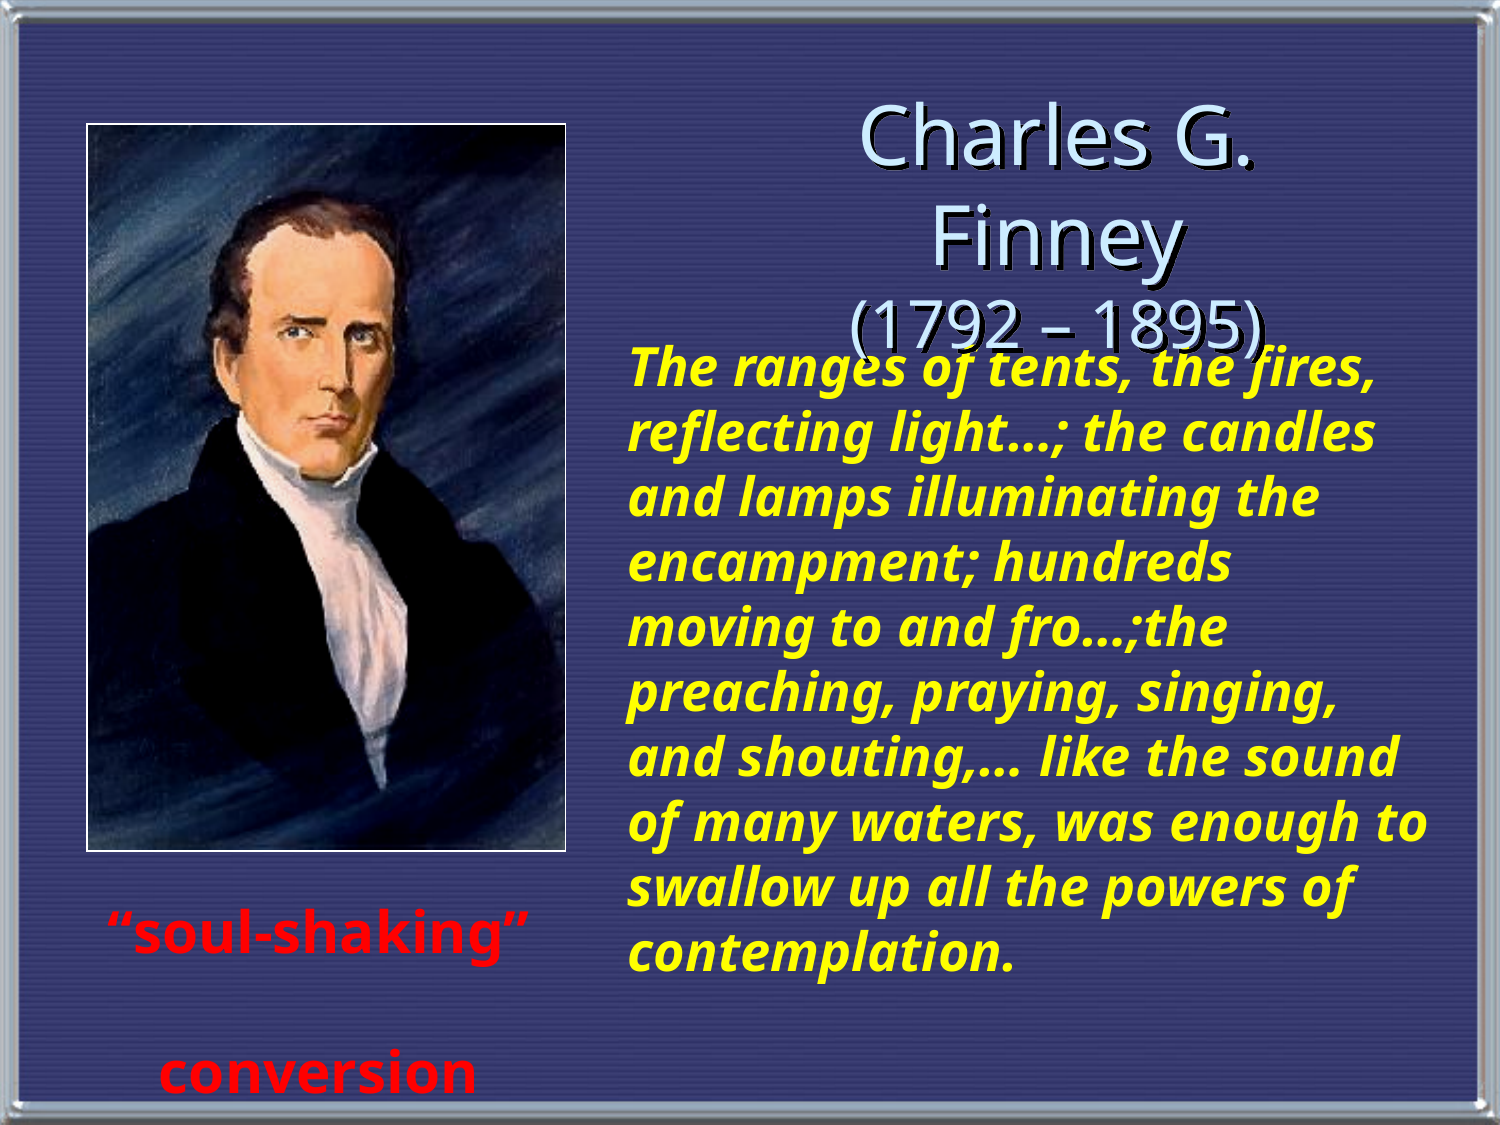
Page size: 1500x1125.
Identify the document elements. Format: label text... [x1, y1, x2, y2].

picture [0, 0, 1500, 1125]
text_box Charles G. Finney (1792 – 1895) [712, 74, 1400, 370]
text_box The ranges of tents, the fires, reflecting light…; the candles and lamps illuminating the encampment; hundreds moving to and fro…;the preaching, praying, singing, and shouting,… like the sound of many waters, was enough to swallow up all the powers of contemplation. [612, 324, 1450, 990]
text_box “soul-shaking” conversion [87, 887, 550, 1113]
